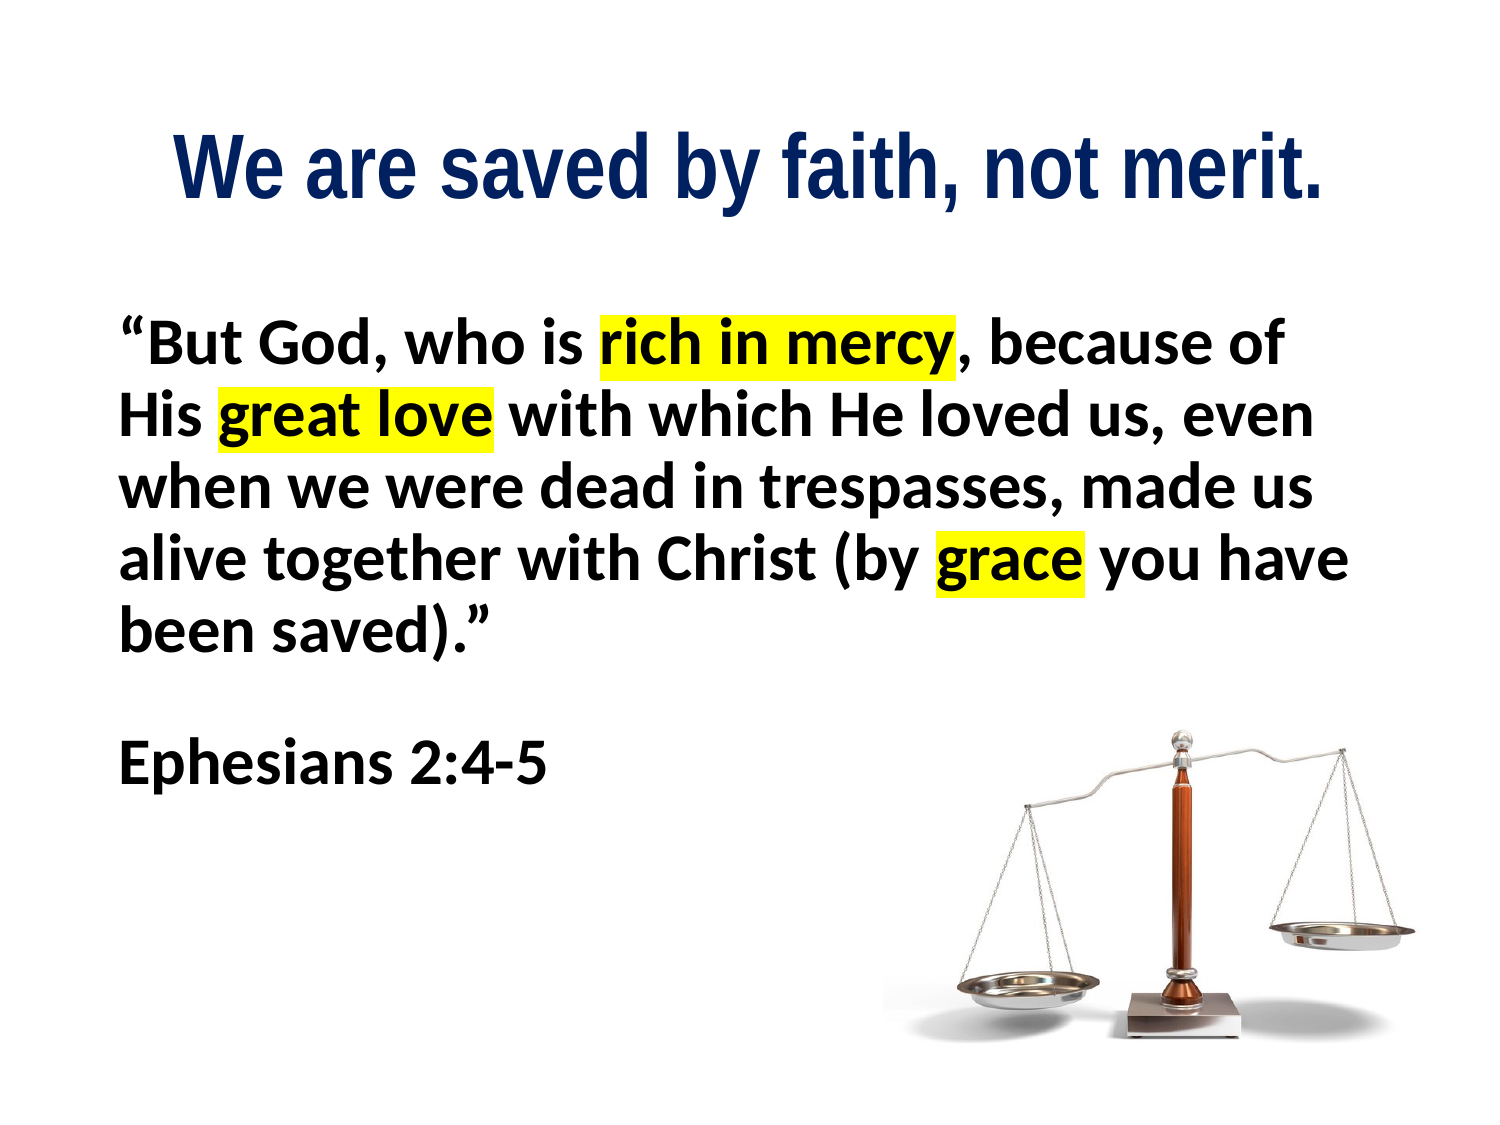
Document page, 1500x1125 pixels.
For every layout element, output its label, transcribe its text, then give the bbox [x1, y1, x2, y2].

list “But God, who is rich in mercy, because of His great love with which He loved us, even when we were dead in trespasses, made us alive together with Christ (by grace you have been saved).” Ephesians 2:4-5 [103, 299, 1397, 1014]
title We are saved by faith, not merit. [103, 59, 1397, 278]
picture [882, 690, 1429, 1100]
